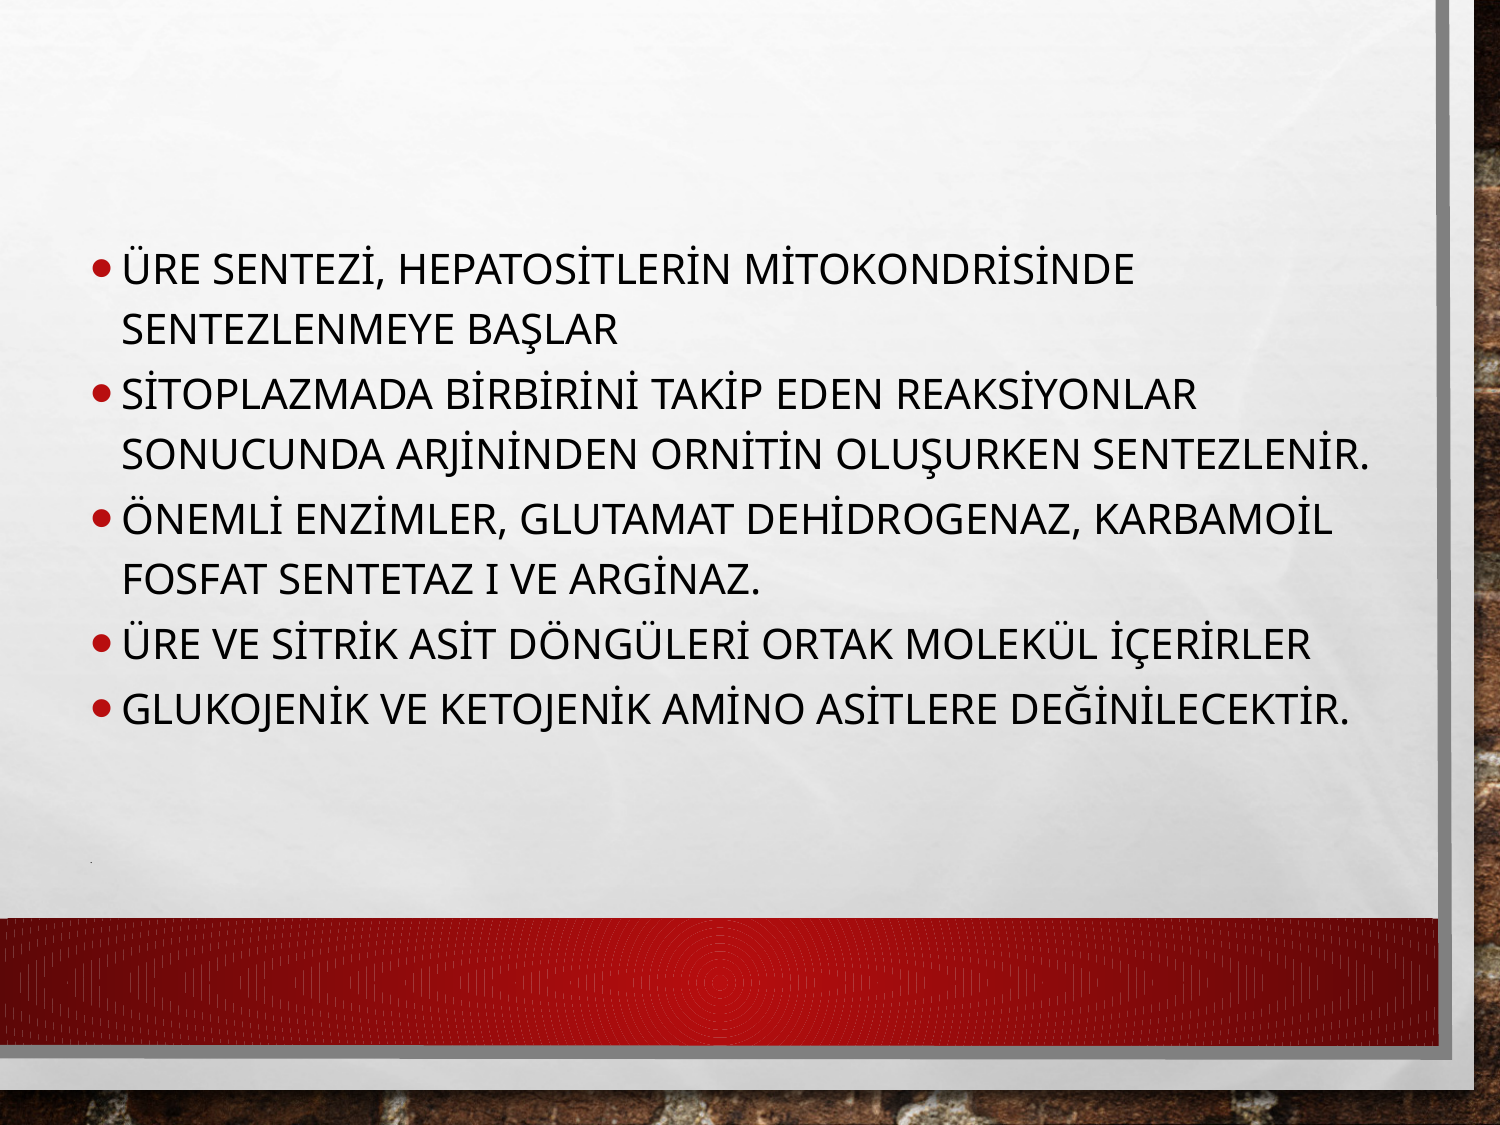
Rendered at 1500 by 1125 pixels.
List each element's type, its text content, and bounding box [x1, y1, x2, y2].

picture [0, 0, 1500, 1125]
list Üre sentezi, hepatositlerin mitokondrisinde sentezlenmeye başlar Sitoplazmada birbirini takip eden reaksiyonlar sonucunda arjininden ornitin oluşurken sentezlenir. Önemli enzimler, glutamat dehidrogenaz, karbamoil fosfat sentetaz I ve arginaz. Üre ve sitrik asit döngüleri ortak molekül içerirler Glukojenik ve ketojenik amino asitlere değinilecektir. . [75, 125, 1425, 1005]
